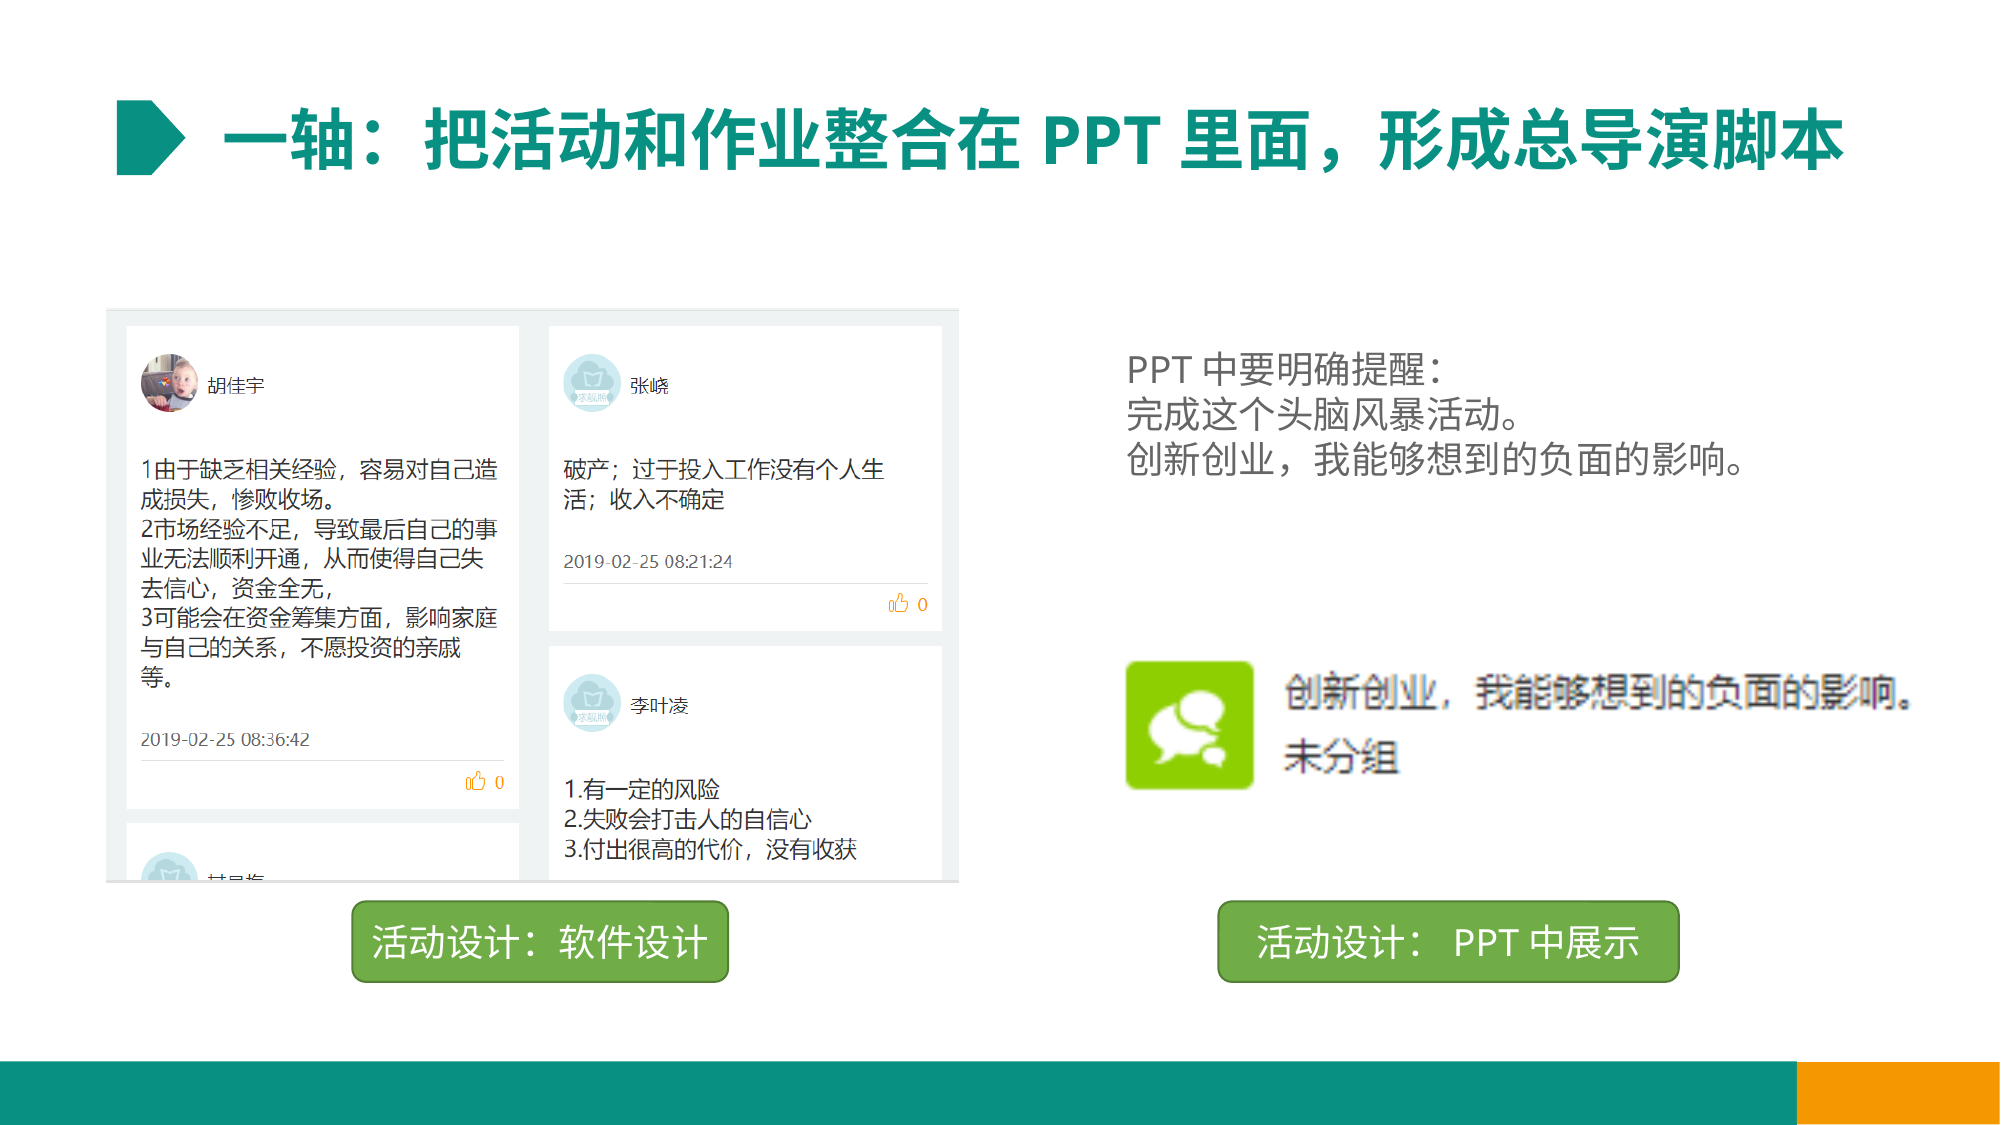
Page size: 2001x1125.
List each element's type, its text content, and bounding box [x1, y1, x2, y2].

text_box 活动设计：PPT中展示 [1217, 900, 1680, 983]
text_box 活动设计：软件设计 [351, 900, 730, 983]
text_box PPT中要明确提醒： 完成这个头脑风暴活动。 创新创业，我能够想到的负面的影响。 [1111, 338, 1926, 488]
picture [105, 308, 959, 883]
text_box 一轴：把活动和作业整合在PPT里面，形成总导演脚本 [208, 99, 1894, 187]
picture [1092, 635, 1976, 845]
